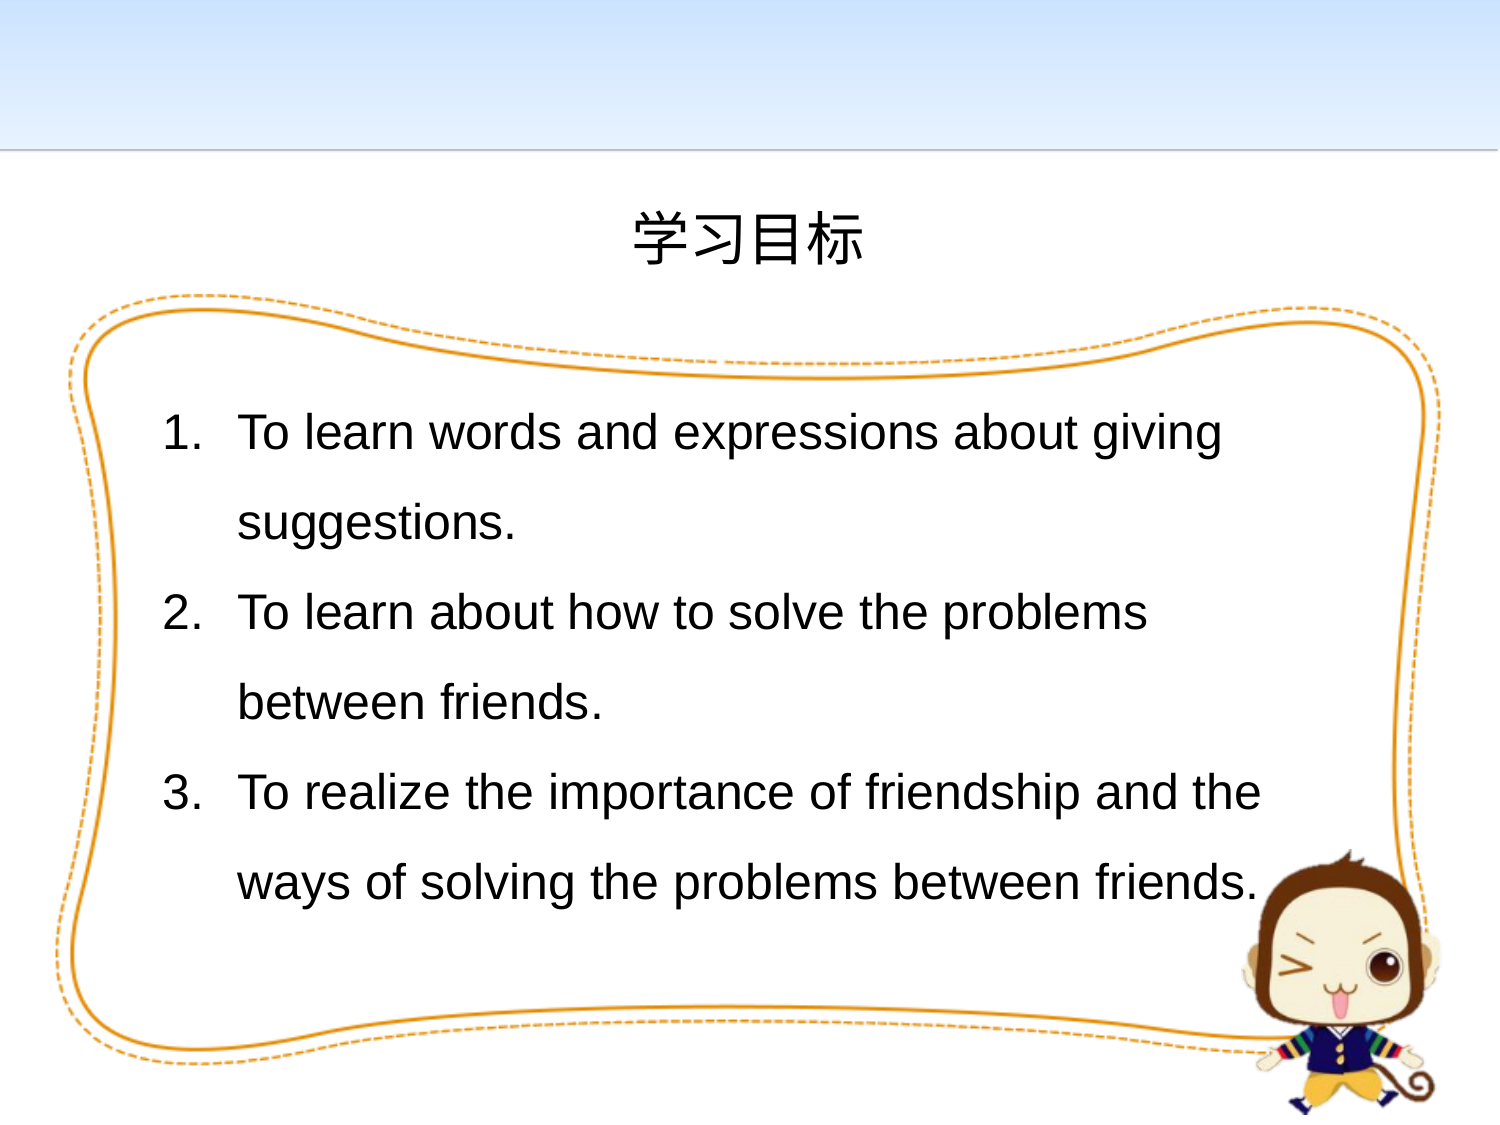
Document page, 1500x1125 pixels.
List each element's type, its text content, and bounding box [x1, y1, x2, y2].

picture [50, 287, 1450, 1116]
text_box To learn words and expressions about giving suggestions. To learn about how to solve the problems between friends. To realize the importance of friendship and the ways of solving the problems between friends. [147, 362, 1361, 918]
text_box 学习目标 [616, 194, 892, 270]
